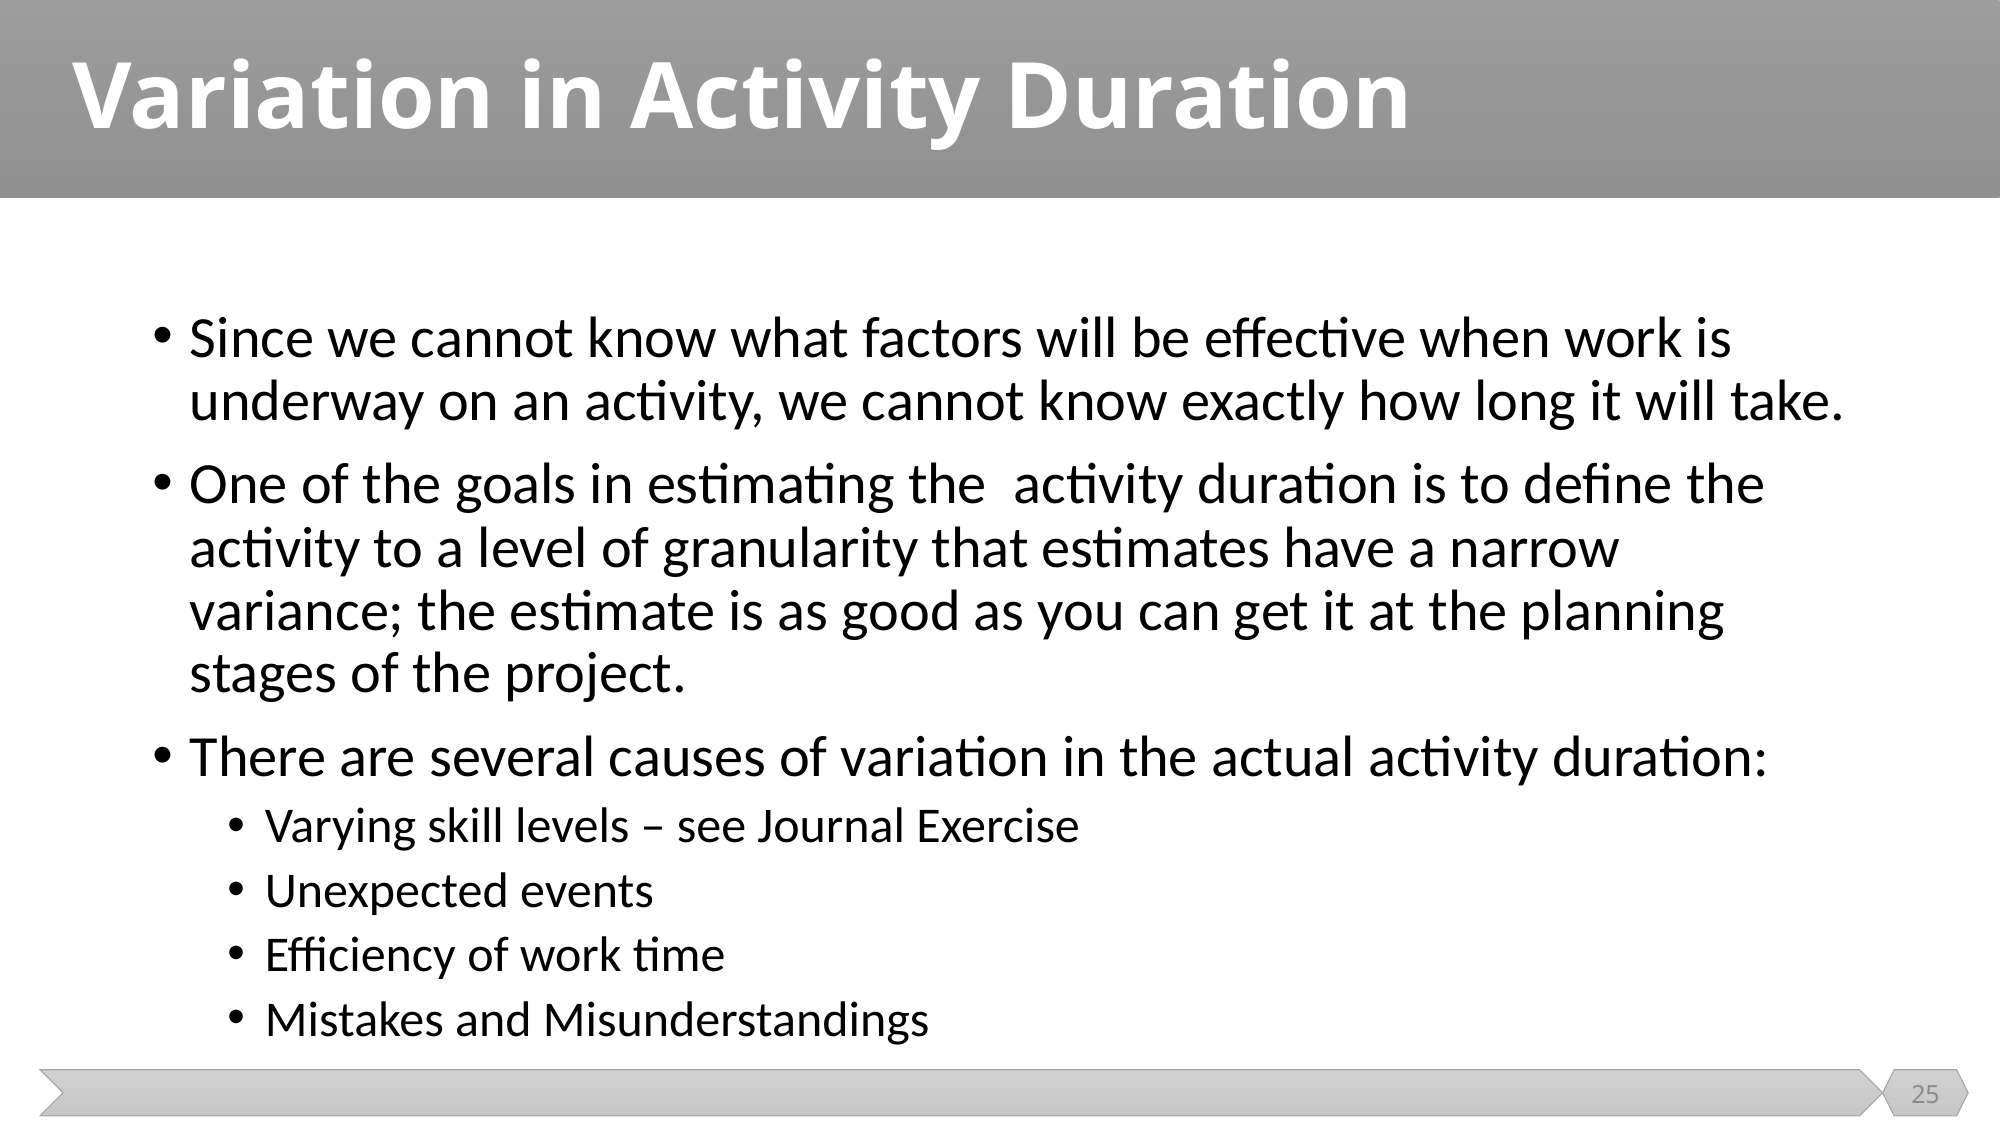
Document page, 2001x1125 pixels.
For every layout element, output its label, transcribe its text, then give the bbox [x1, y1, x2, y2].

title Variation in Activity Duration [56, 0, 1969, 199]
slide_number 25 [1882, 1065, 1969, 1125]
list Since we cannot know what factors will be effective when work is underway on an activity, we cannot know exactly how long it will take. One of the goals in estimating the activity duration is to define the activity to a level of granularity that estimates have a narrow variance; the estimate is as good as you can get it at the planning stages of the project. There are several causes of variation in the actual activity duration: Varying skill levels – see Journal Exercise Unexpected events Efficiency of work time Mistakes and Misunderstandings [137, 299, 1863, 1014]
